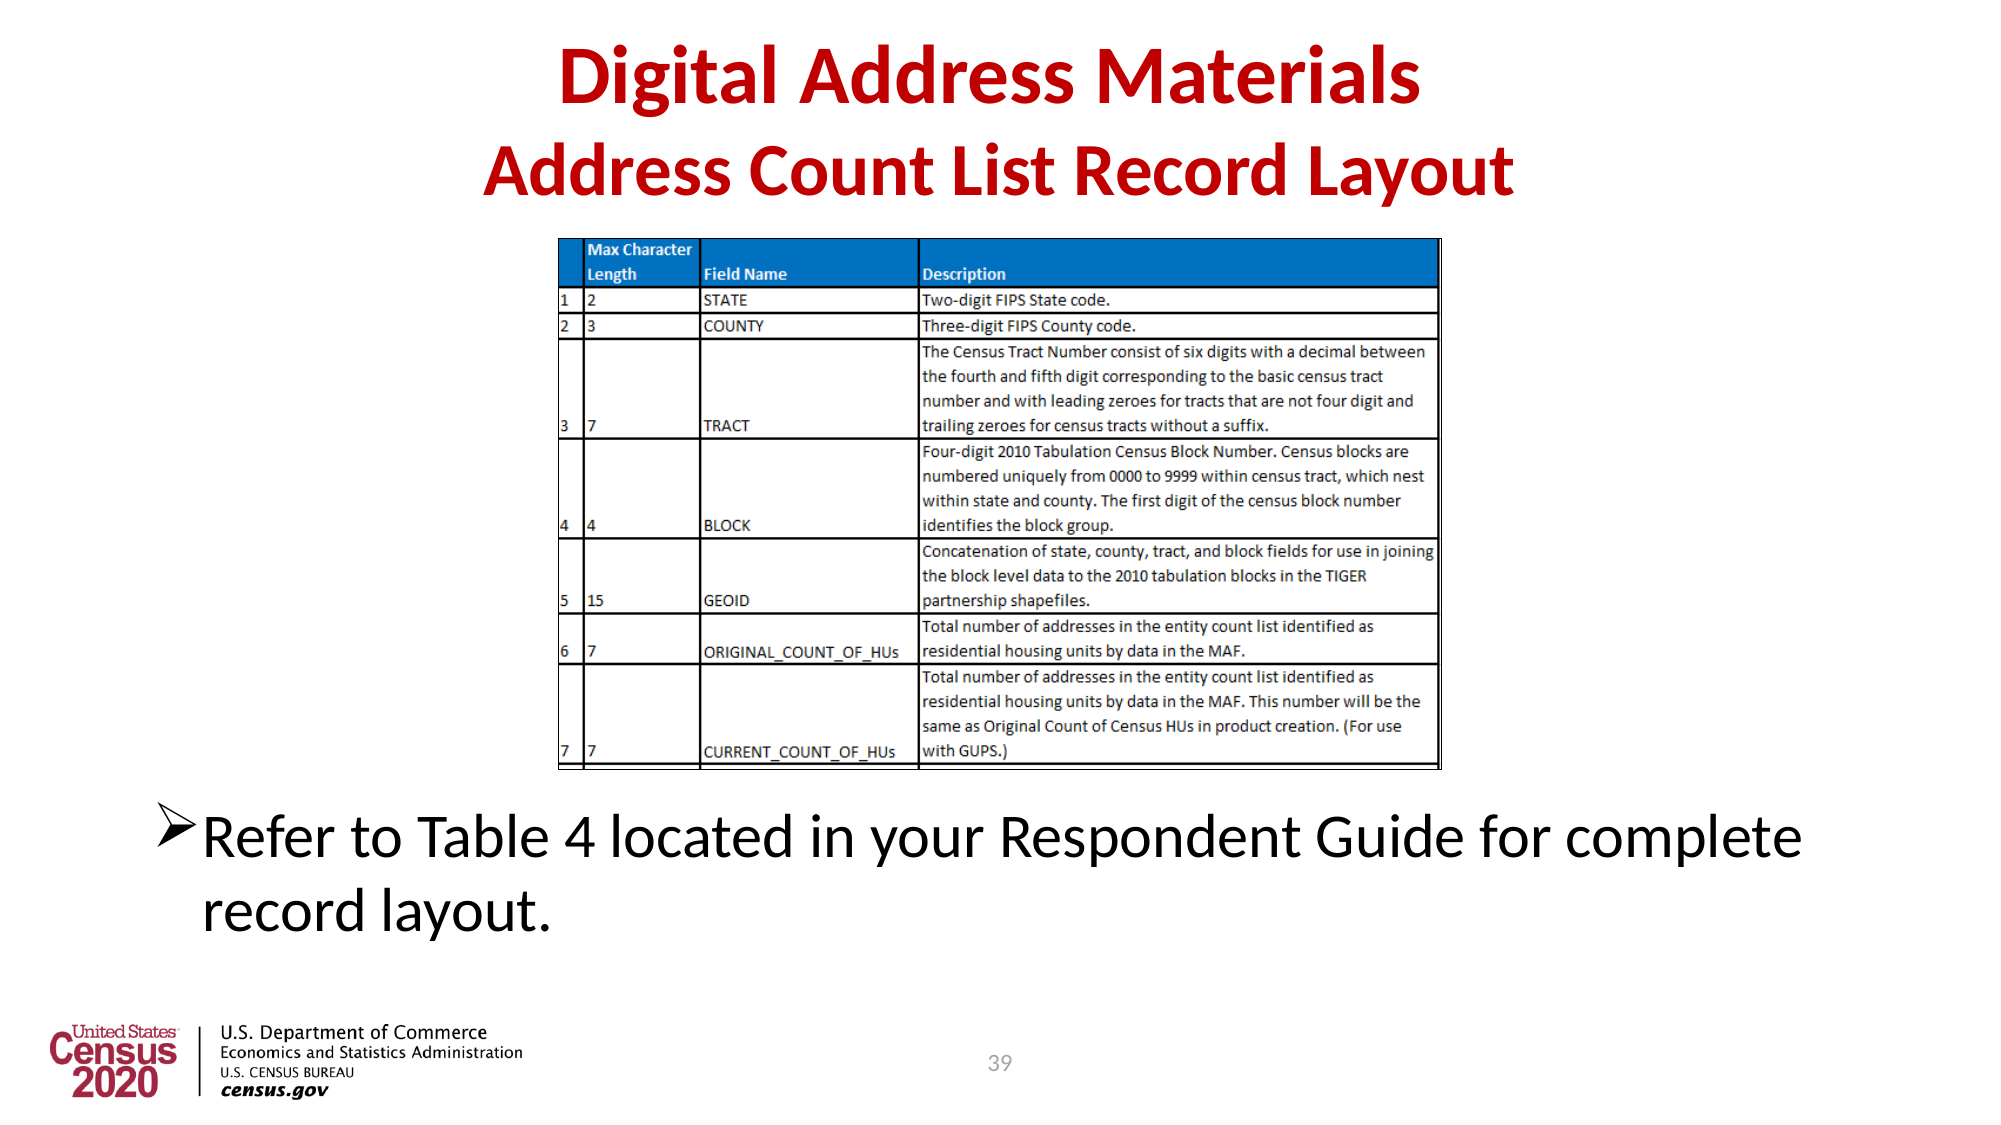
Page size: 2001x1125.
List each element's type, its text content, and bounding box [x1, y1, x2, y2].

title Digital Address Materials Address Count List Record Layout [99, 21, 1900, 209]
list Refer to Table 4 located in your Respondent Guide for complete record layout. [137, 787, 1863, 953]
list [557, 237, 1442, 771]
slide_number 39 [774, 1032, 1225, 1092]
picture [50, 1024, 522, 1100]
